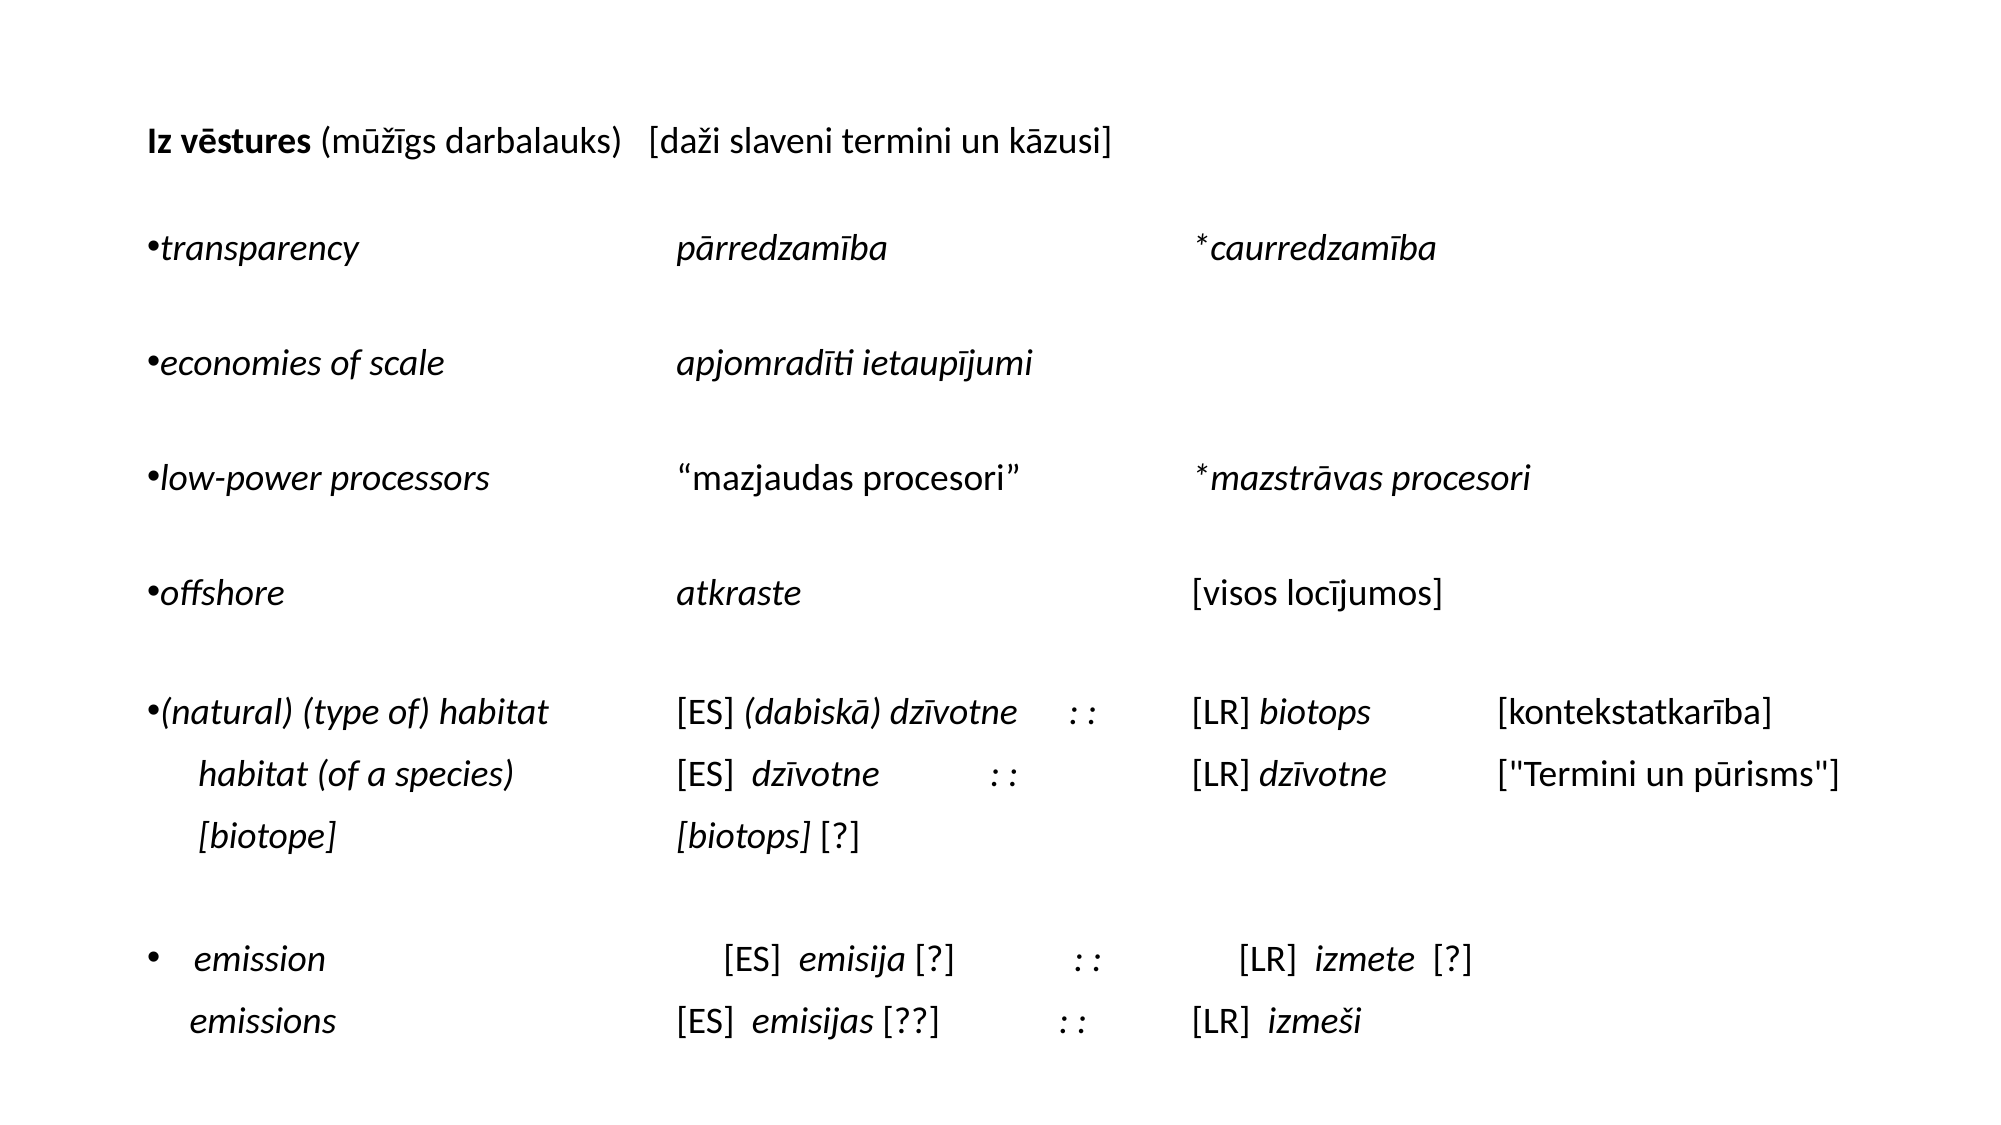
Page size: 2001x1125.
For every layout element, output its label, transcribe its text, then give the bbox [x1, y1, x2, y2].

text_box Iz vēstures (mūžīgs darbalauks) [daži slaveni termini un kāzusi] transparency pārredzamība *caurredzamība economies of scale apjomradīti ietaupījumi low-power processors “mazjaudas procesori” *mazstrāvas procesori offshore atkraste [visos locījumos] (natural) (type of) habitat [ES] (dabiskā) dzīvotne : : [LR] biotops [kontekstatkarība] habitat (of a species) [ES] dzīvotne : : [LR] dzīvotne ["Termini un pūrisms"] [biotope] [biotops] [?] emission [ES] emisija [?] : : [LR] izmete [?] emissions [ES] emisijas [??] : : [LR] izmeši [132, 105, 1889, 1048]
